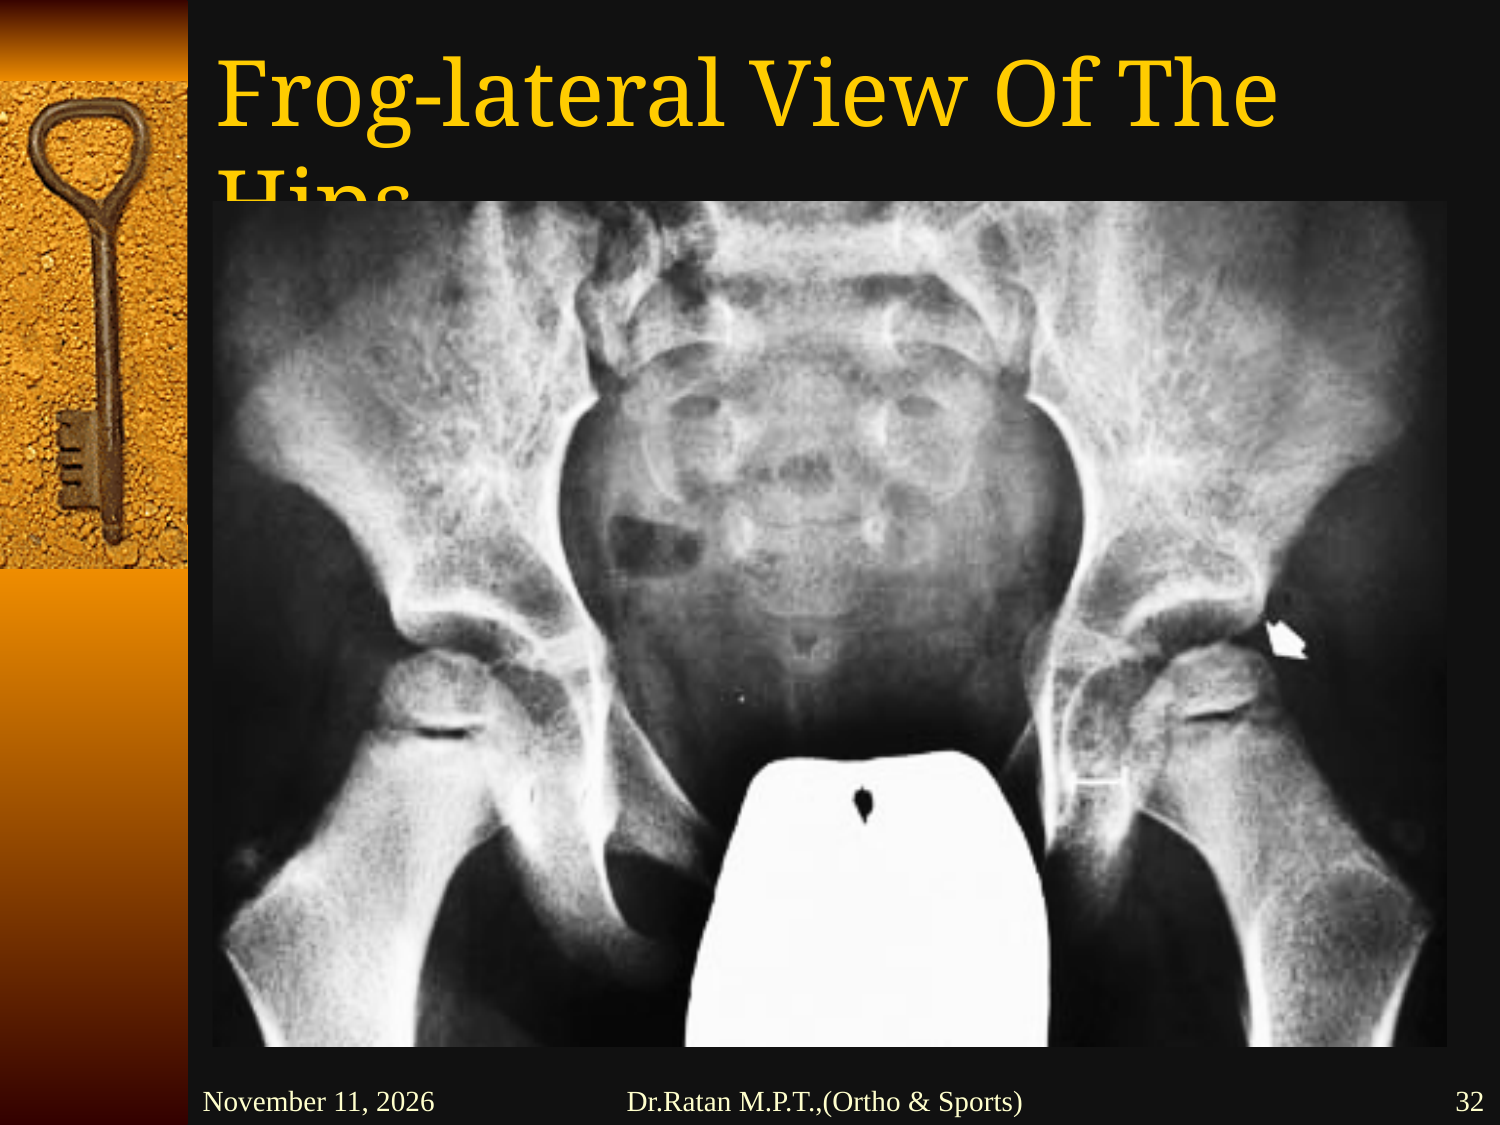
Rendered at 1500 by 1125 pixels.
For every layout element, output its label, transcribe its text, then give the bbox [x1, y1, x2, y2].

footer Dr.Ratan M.P.T.,(Ortho & Sports) [586, 1056, 1063, 1125]
title Frog-lateral View Of The Hips [200, 45, 1475, 244]
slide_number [186, 1049, 501, 1125]
slide_number 32 [1186, 1049, 1500, 1125]
picture [0, 81, 188, 569]
picture [212, 201, 1448, 1048]
